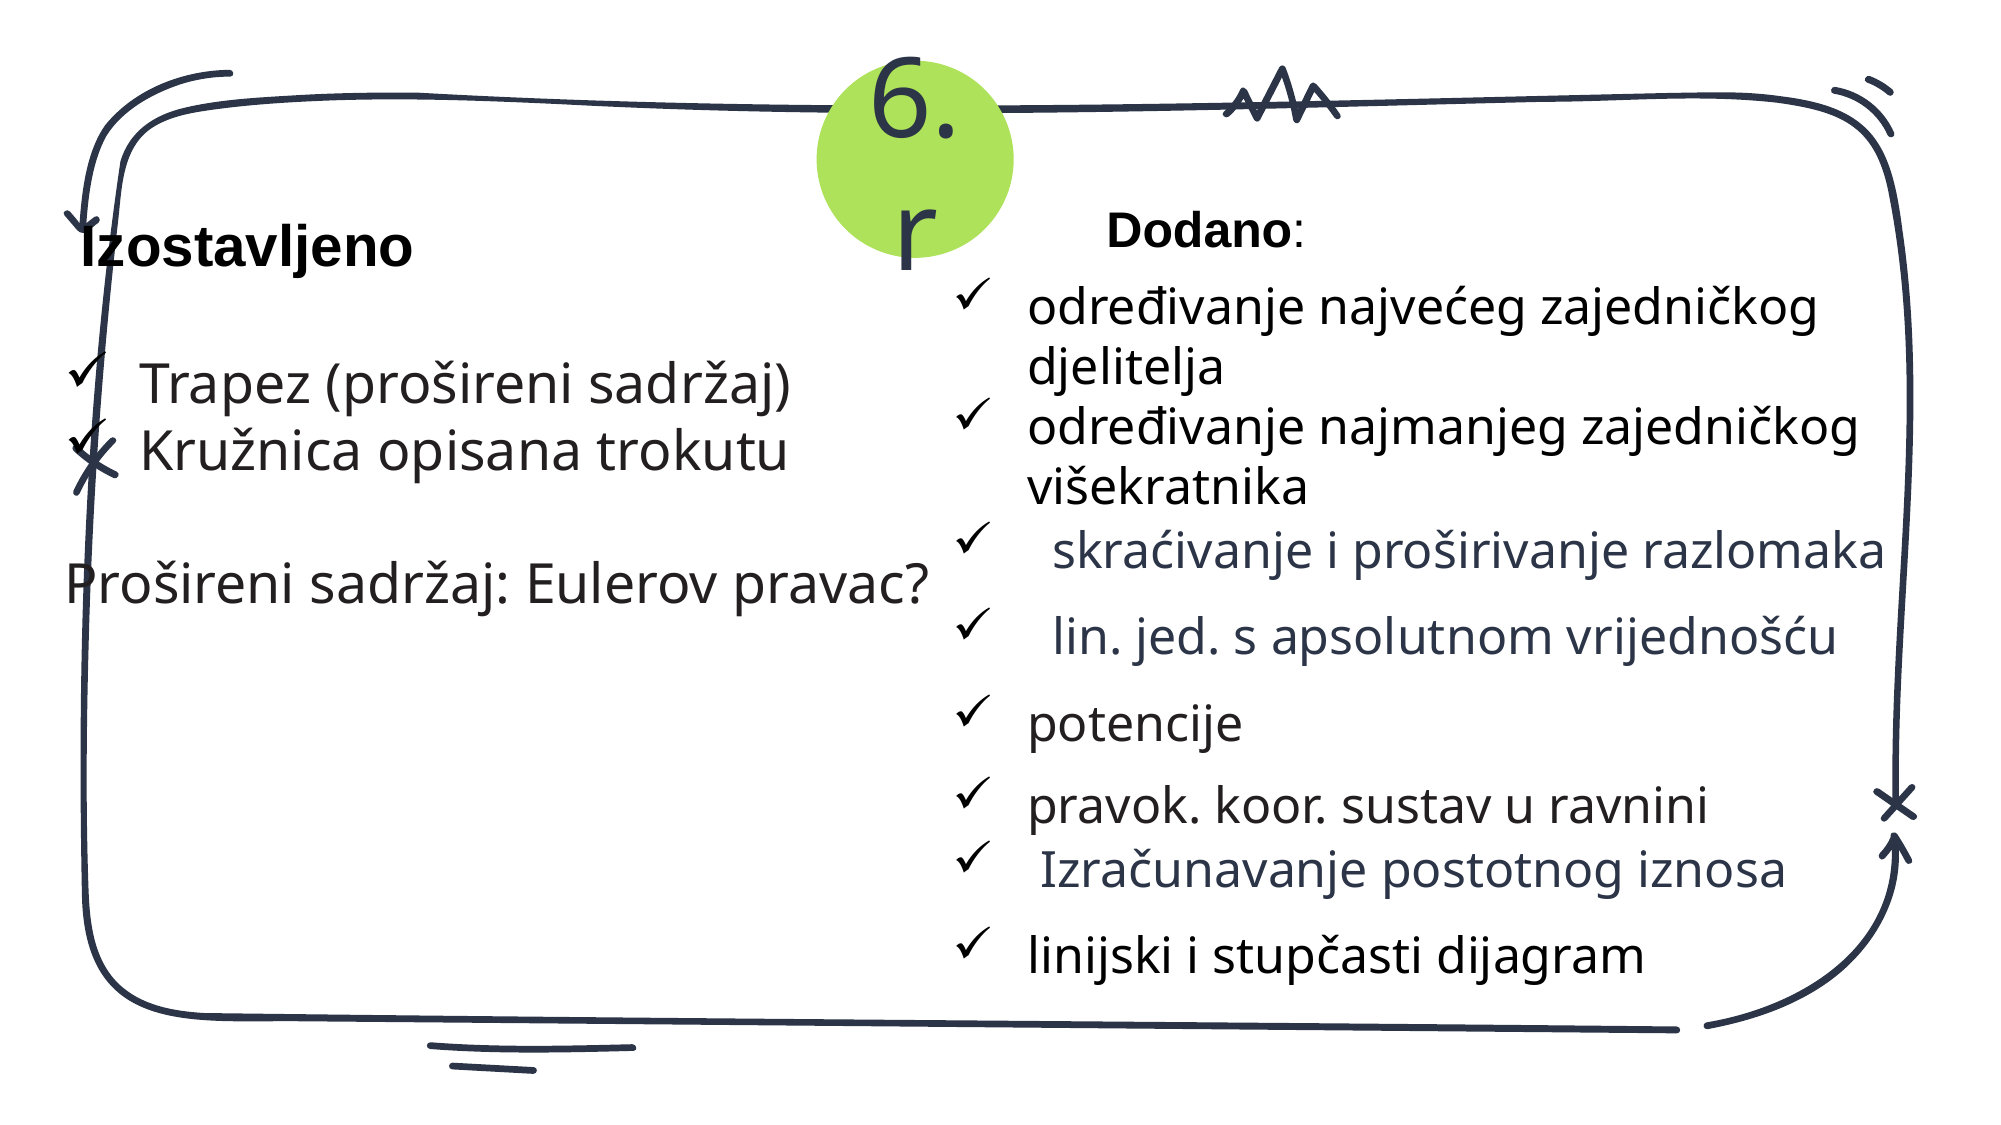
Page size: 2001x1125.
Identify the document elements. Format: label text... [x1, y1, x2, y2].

text_box 6.r [816, 60, 1014, 258]
text_box Izostavljeno Trapez (prošireni sadržaj) Kružnica opisana trokutu Prošireni sadržaj: Eulerov pravac? [49, 200, 946, 623]
text_box Dodano: određivanje najvećeg zajedničkog djelitelja određivanje najmanjeg zajedničkog višekratnika skraćivanje i proširivanje razlomaka lin. jed. s apsolutnom vrijednošću potencije pravok. koor. sustav u ravnini Izračunavanje postotnog iznosa linijski i stupčasti dijagram [937, 185, 1938, 992]
